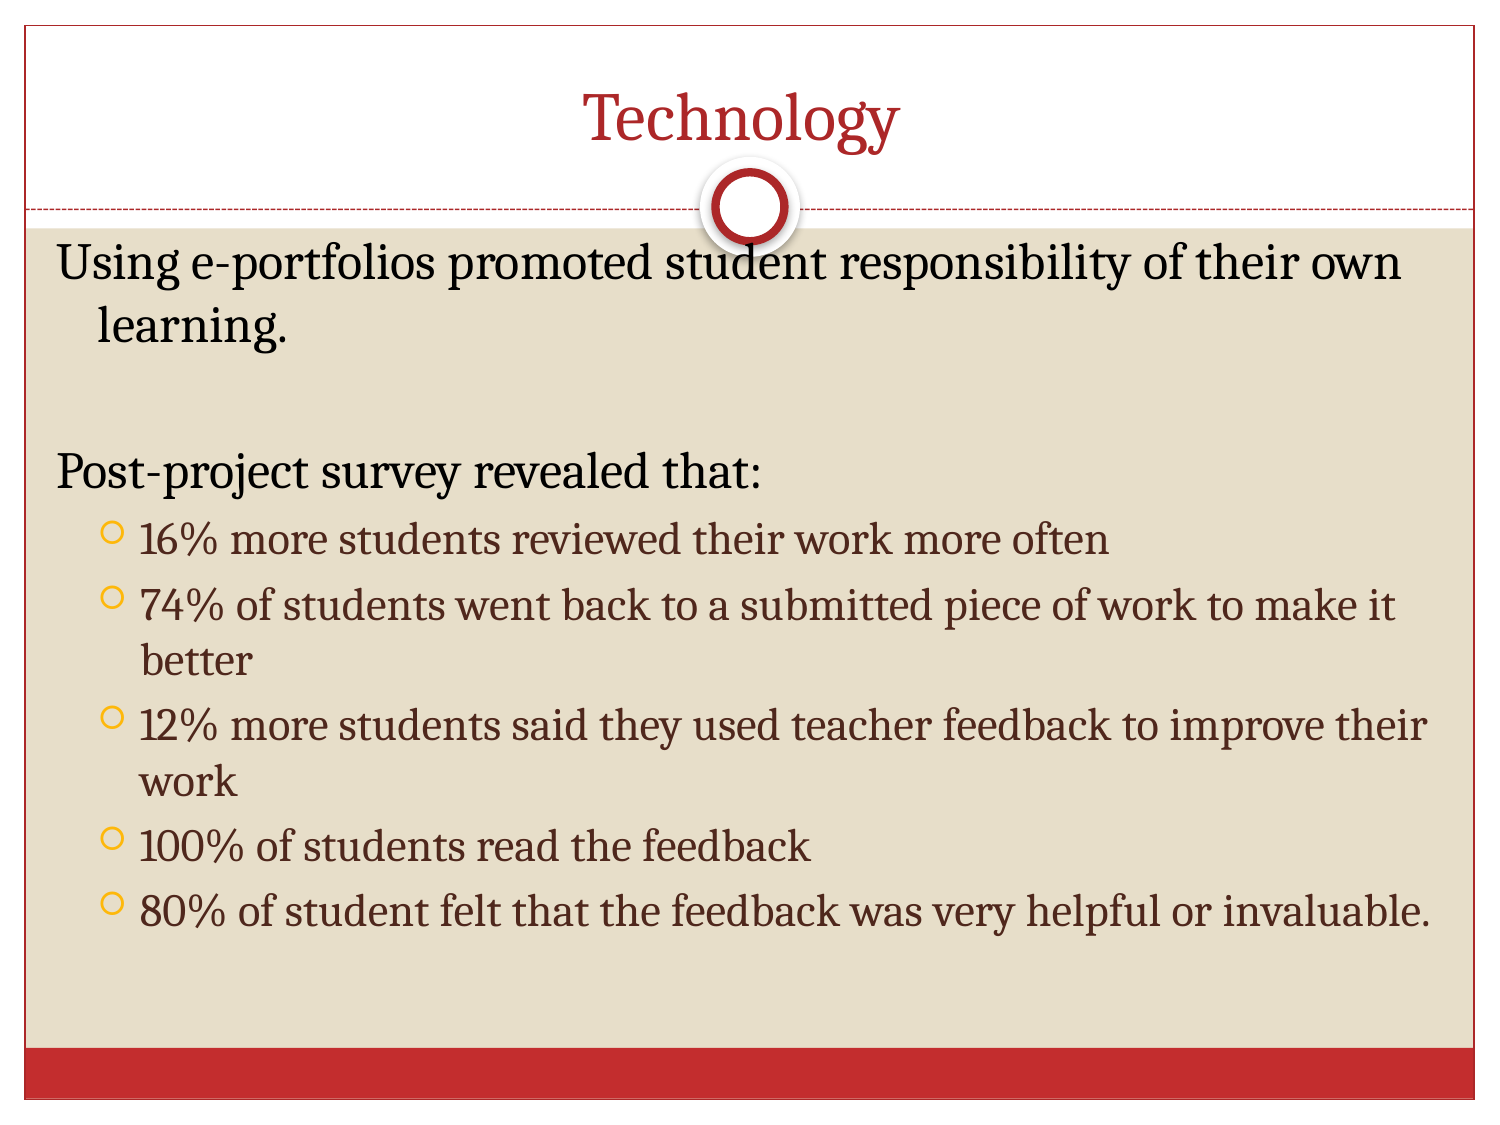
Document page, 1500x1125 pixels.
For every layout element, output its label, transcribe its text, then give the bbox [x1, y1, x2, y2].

title Technology [49, 37, 1450, 162]
list Using e-portfolios promoted student responsibility of their own learning. Post-project survey revealed that: 16% more students reviewed their work more often 74% of students went back to a submitted piece of work to make it better 12% more students said they used teacher feedback to improve their work 100% of students read the feedback 80% of student felt that the feedback was very helpful or invaluable. [41, 219, 1459, 1005]
